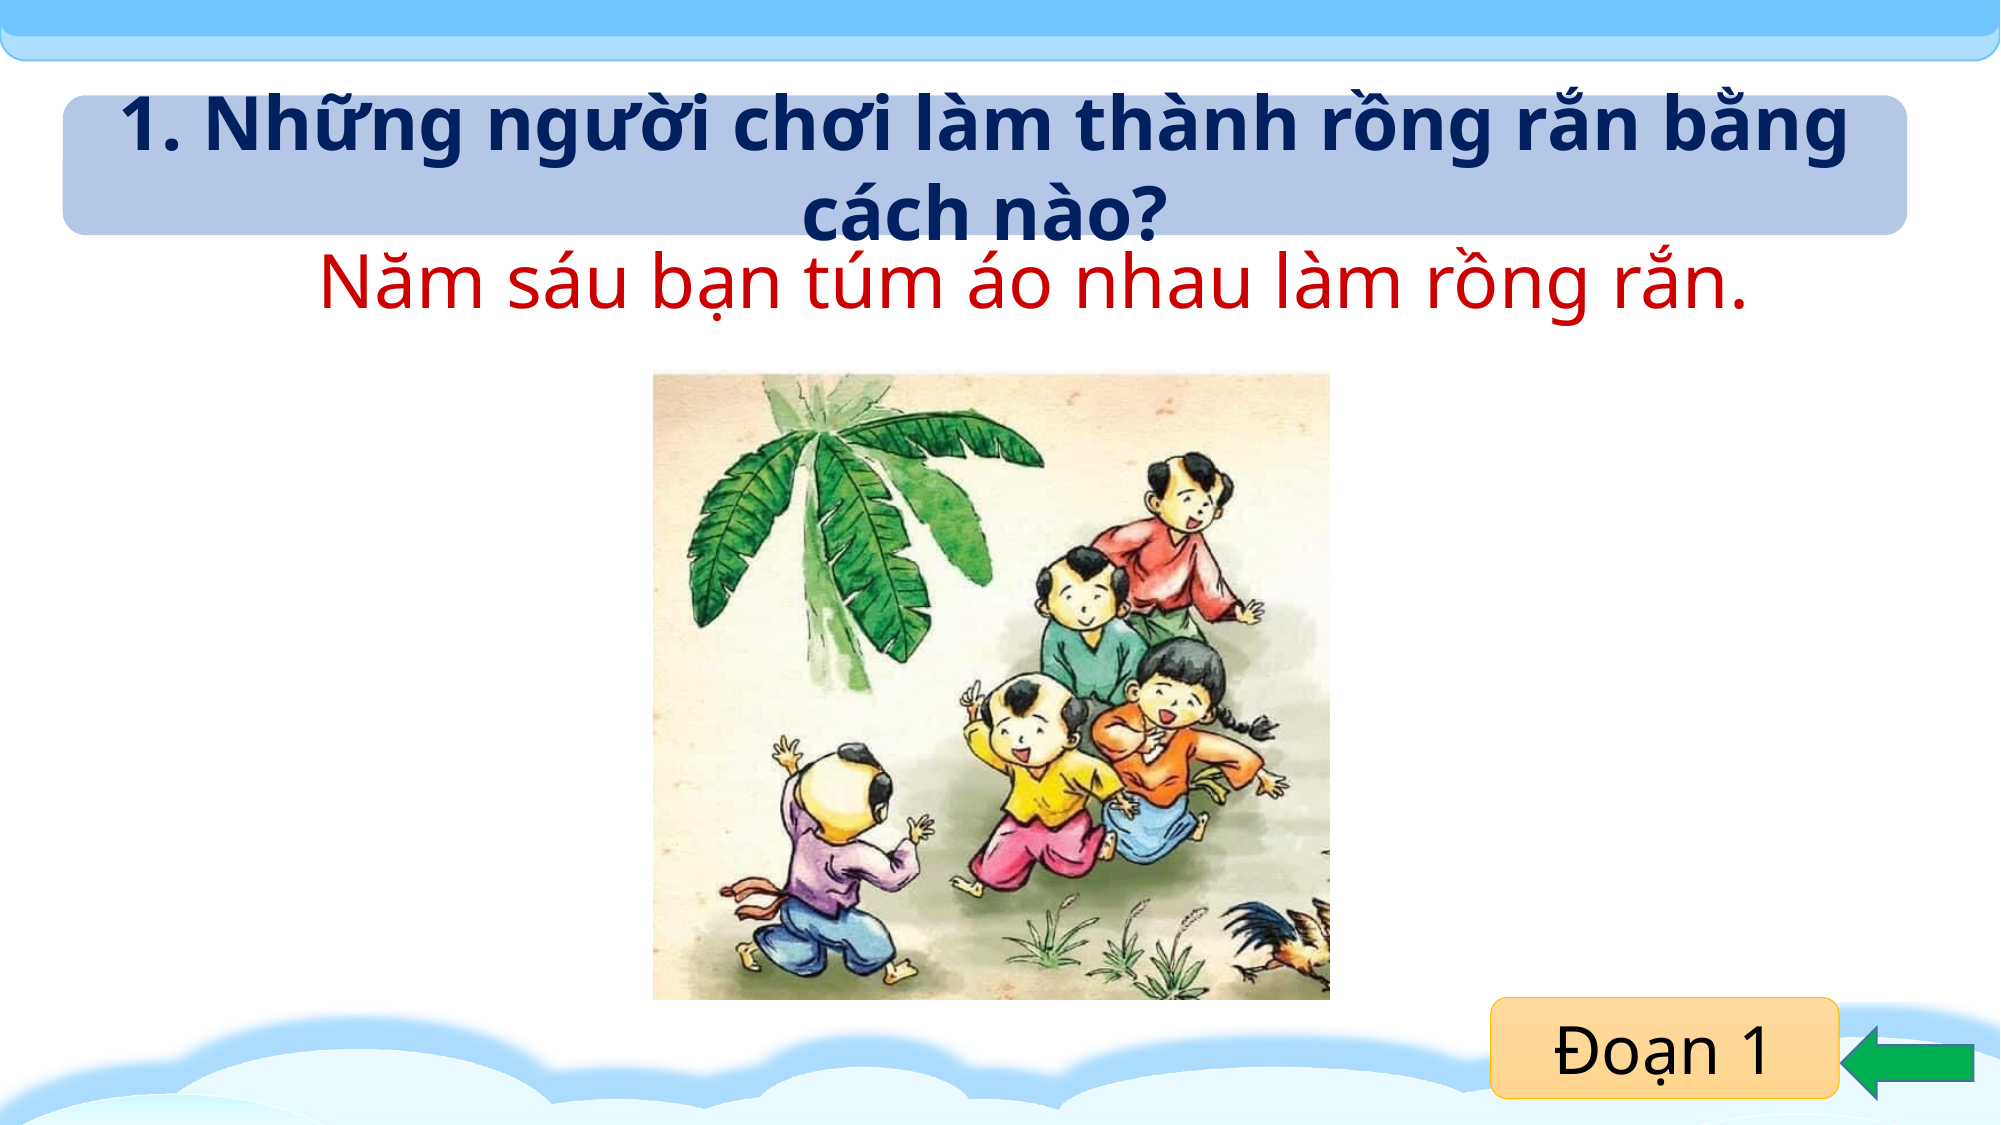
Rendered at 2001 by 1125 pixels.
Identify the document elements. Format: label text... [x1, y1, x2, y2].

text_box 1. Những người chơi làm thành rồng rắn bằng cách nào? [61, 94, 1909, 237]
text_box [0, 0, 2000, 61]
picture [653, 370, 1330, 1000]
text_box Năm sáu bạn túm áo nhau làm rồng rắn. [293, 194, 1806, 363]
picture [0, 1002, 2000, 1125]
text_box Đoạn 1 [1495, 996, 1835, 1002]
